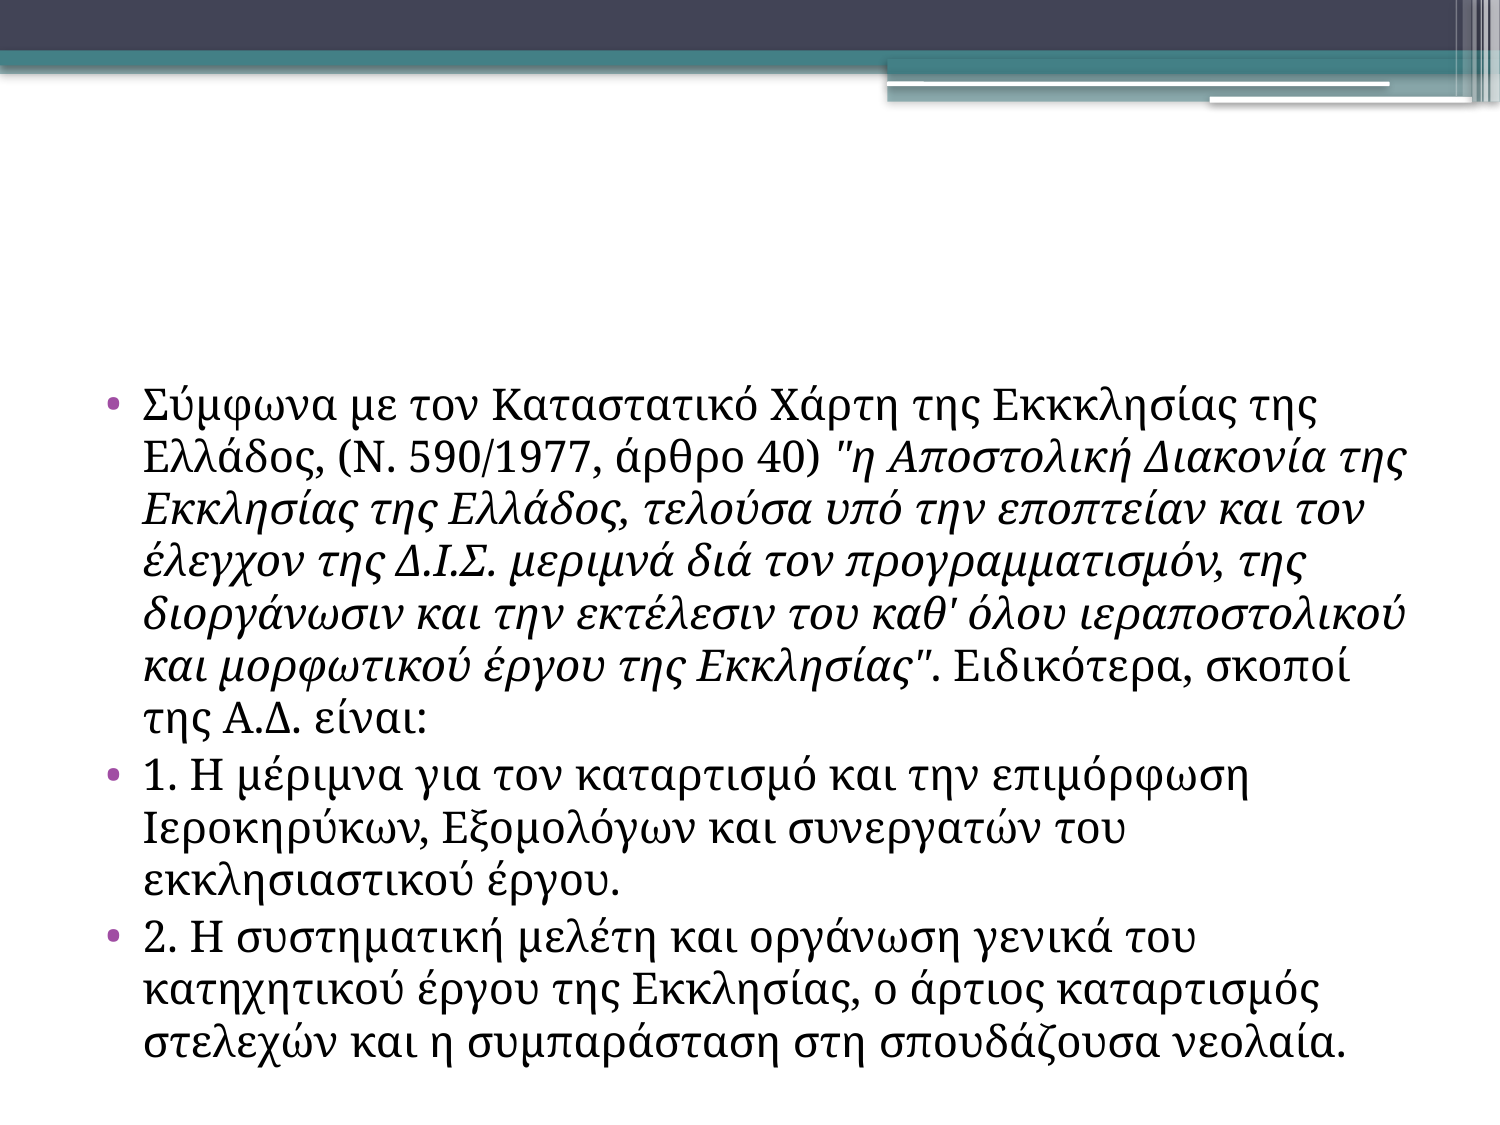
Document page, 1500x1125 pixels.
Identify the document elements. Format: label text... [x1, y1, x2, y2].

list Σύμφωνα με τον Καταστατικό Χάρτη της Εκκκλησίας της Ελλάδος, (Ν. 590/1977, άρθρο 40) "η Αποστολική Διακονία της Εκκλησίας της Ελλάδος, τελούσα υπό την εποπτείαν και τον έλεγχον της Δ.Ι.Σ. μεριμνά διά τον προγραμματισμόν, της διοργάνωσιν και την εκτέλεσιν του καθ' όλου ιεραποστολικού και μορφωτικού έργου της Εκκλησίας". Ειδικότερα, σκοποί της Α.Δ. είναι: 1. Η μέριμνα για τον καταρτισμό και την επιμόρφωση Ιεροκηρύκων, Εξομολόγων και συνεργατών του εκκλησιαστικού έργου. 2. Η συστηματική μελέτη και οργάνωση γενικά του κατηχητικού έργου της Εκκλησίας, ο άρτιος καταρτισμός στελεχών και η συμπαράσταση στη σπουδάζουσα νεολαία. [75, 368, 1425, 1079]
